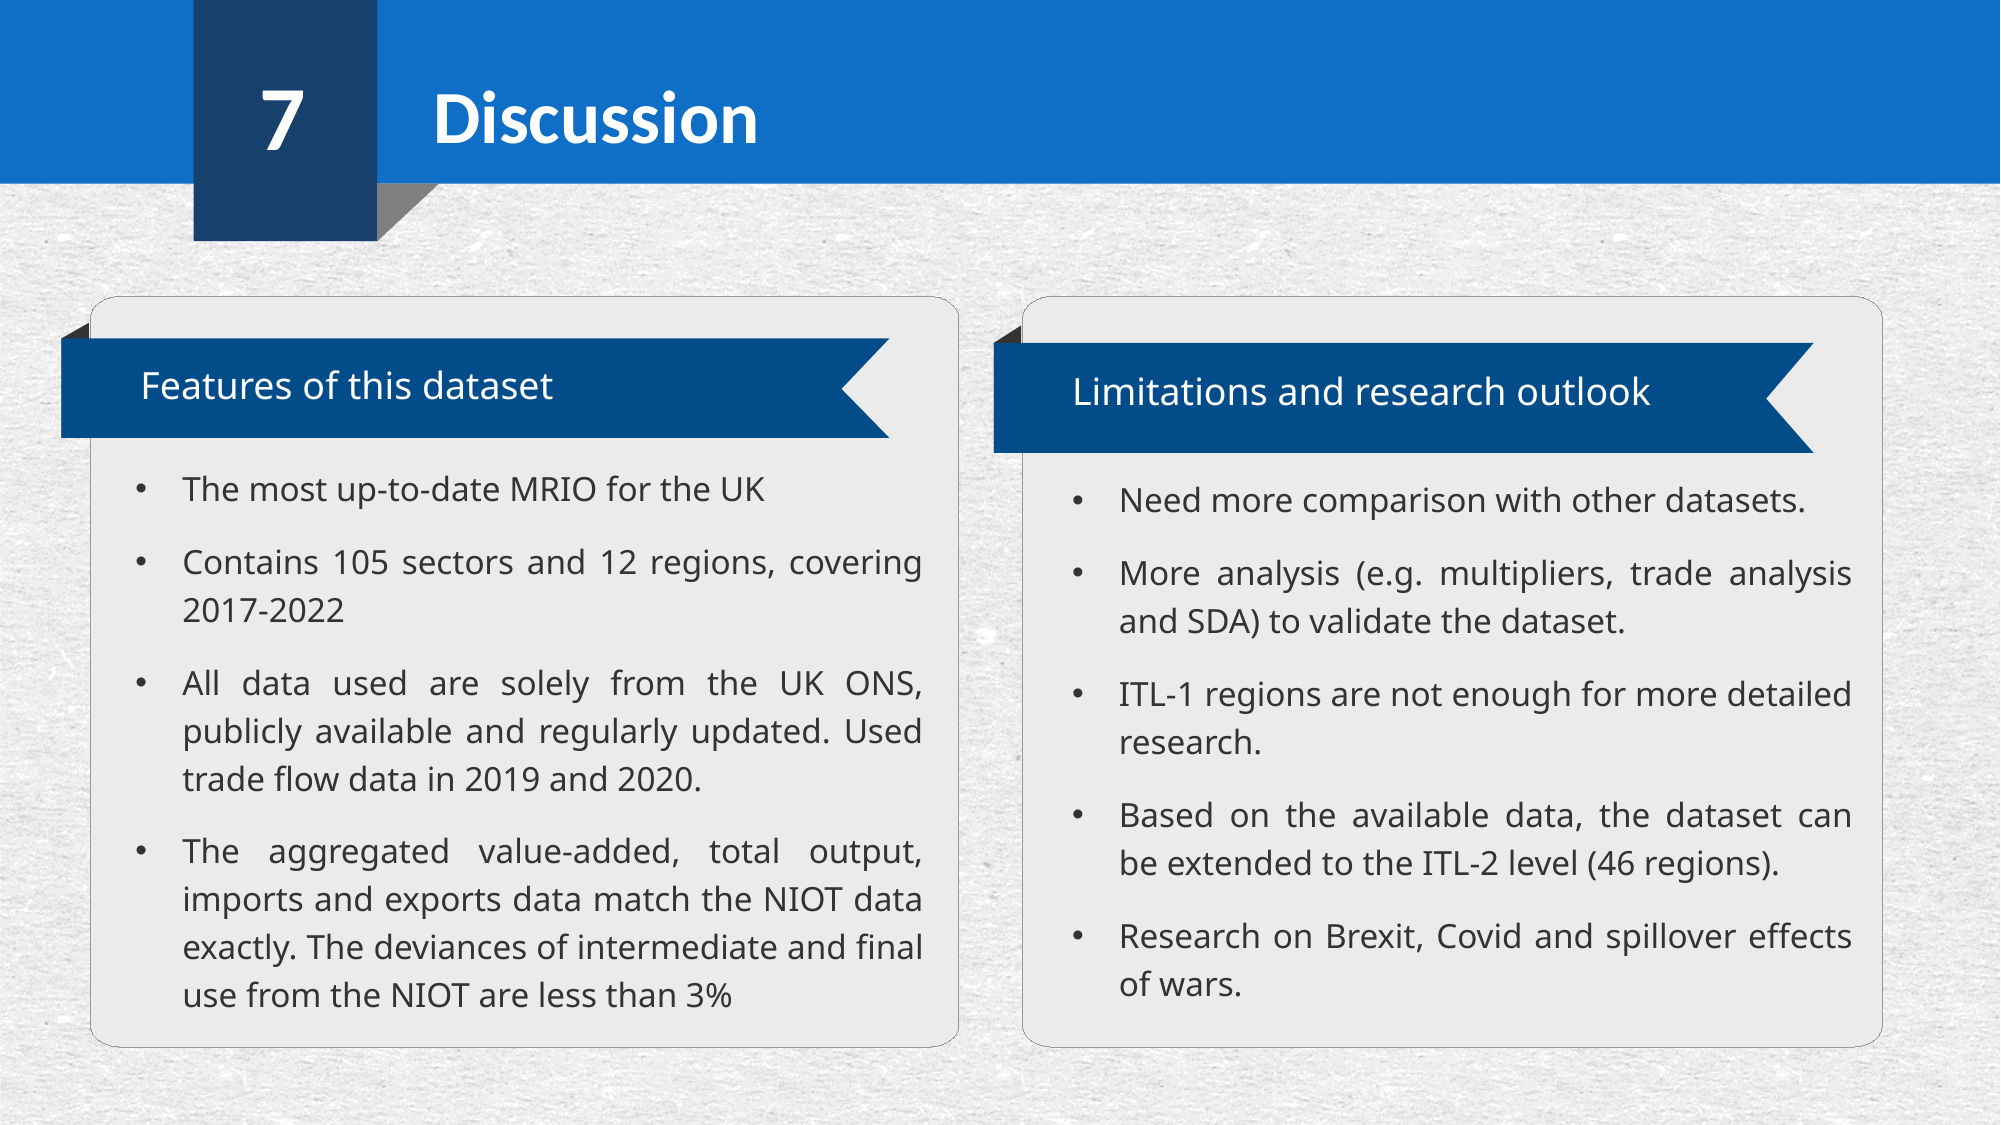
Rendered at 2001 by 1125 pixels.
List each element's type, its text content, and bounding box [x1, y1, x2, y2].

text_box [378, 0, 2000, 185]
text_box 7 [244, 51, 326, 177]
text_box [193, 0, 378, 242]
text_box [0, 0, 193, 185]
picture [0, 0, 2001, 1125]
text_box Discussion [418, 60, 1179, 166]
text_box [61, 296, 959, 1048]
text_box [376, 182, 442, 244]
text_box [993, 296, 1883, 1048]
